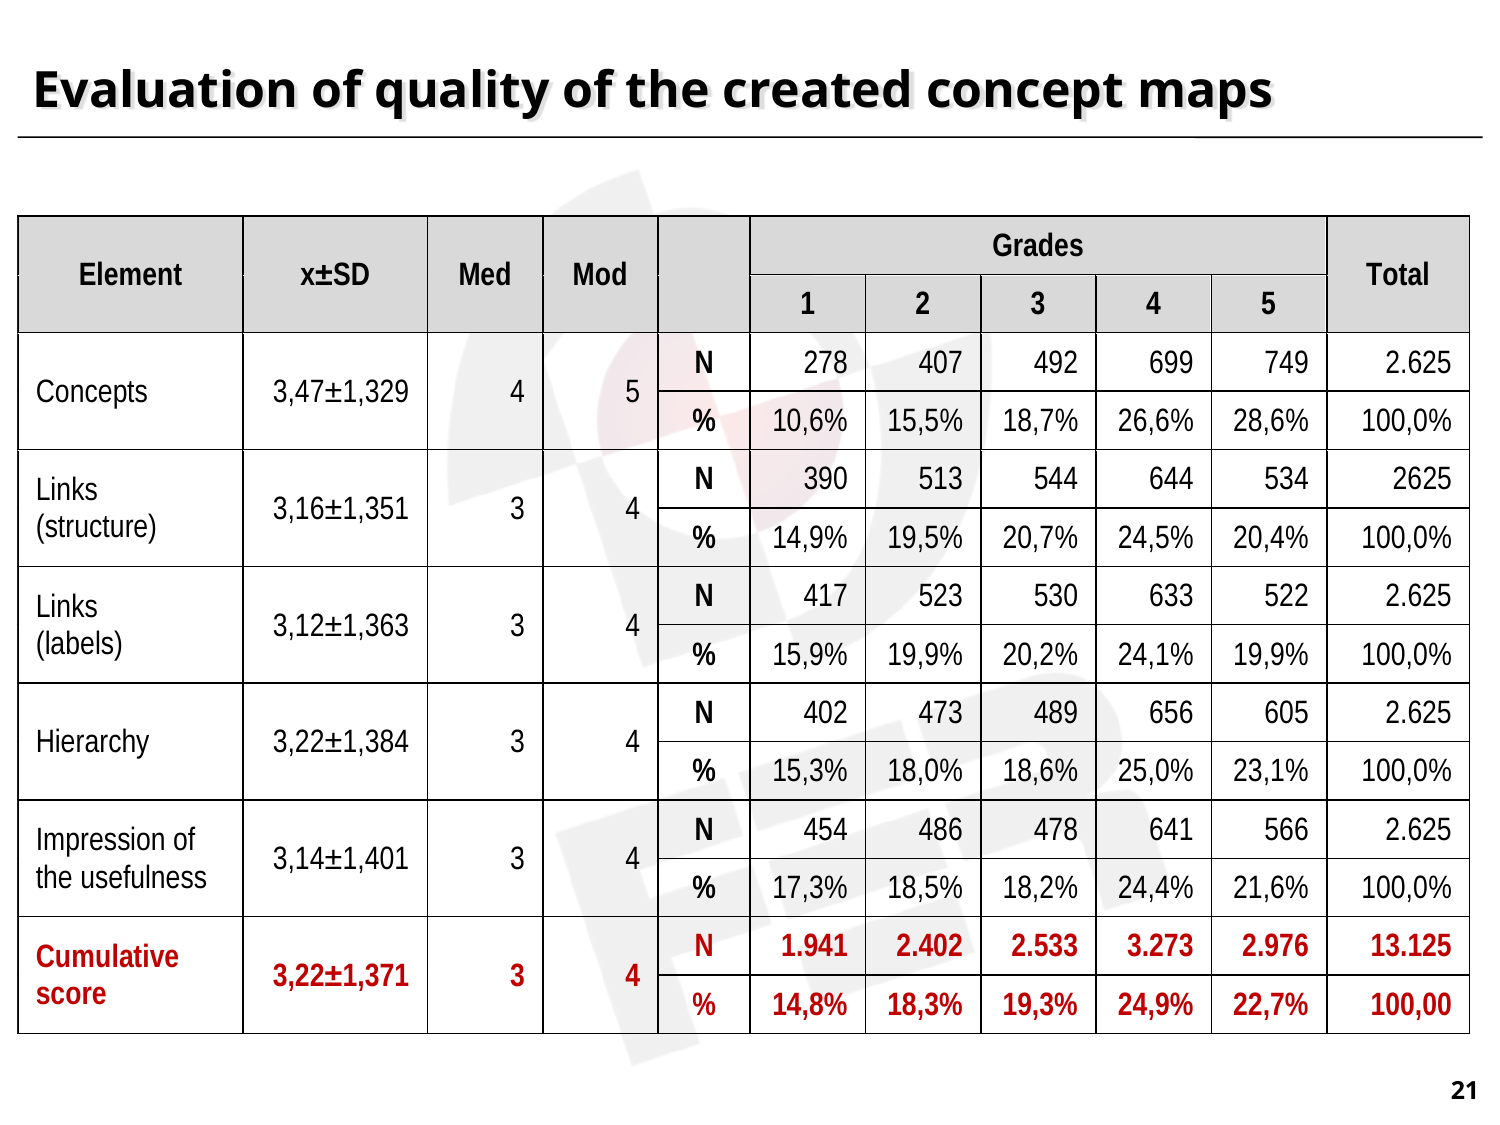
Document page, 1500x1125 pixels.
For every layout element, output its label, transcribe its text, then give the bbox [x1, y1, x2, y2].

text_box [17, 215, 1479, 1086]
title Evaluation of quality of the created concept maps [17, 49, 1483, 126]
picture [444, 131, 979, 215]
slide_number 21 [1387, 1045, 1495, 1117]
